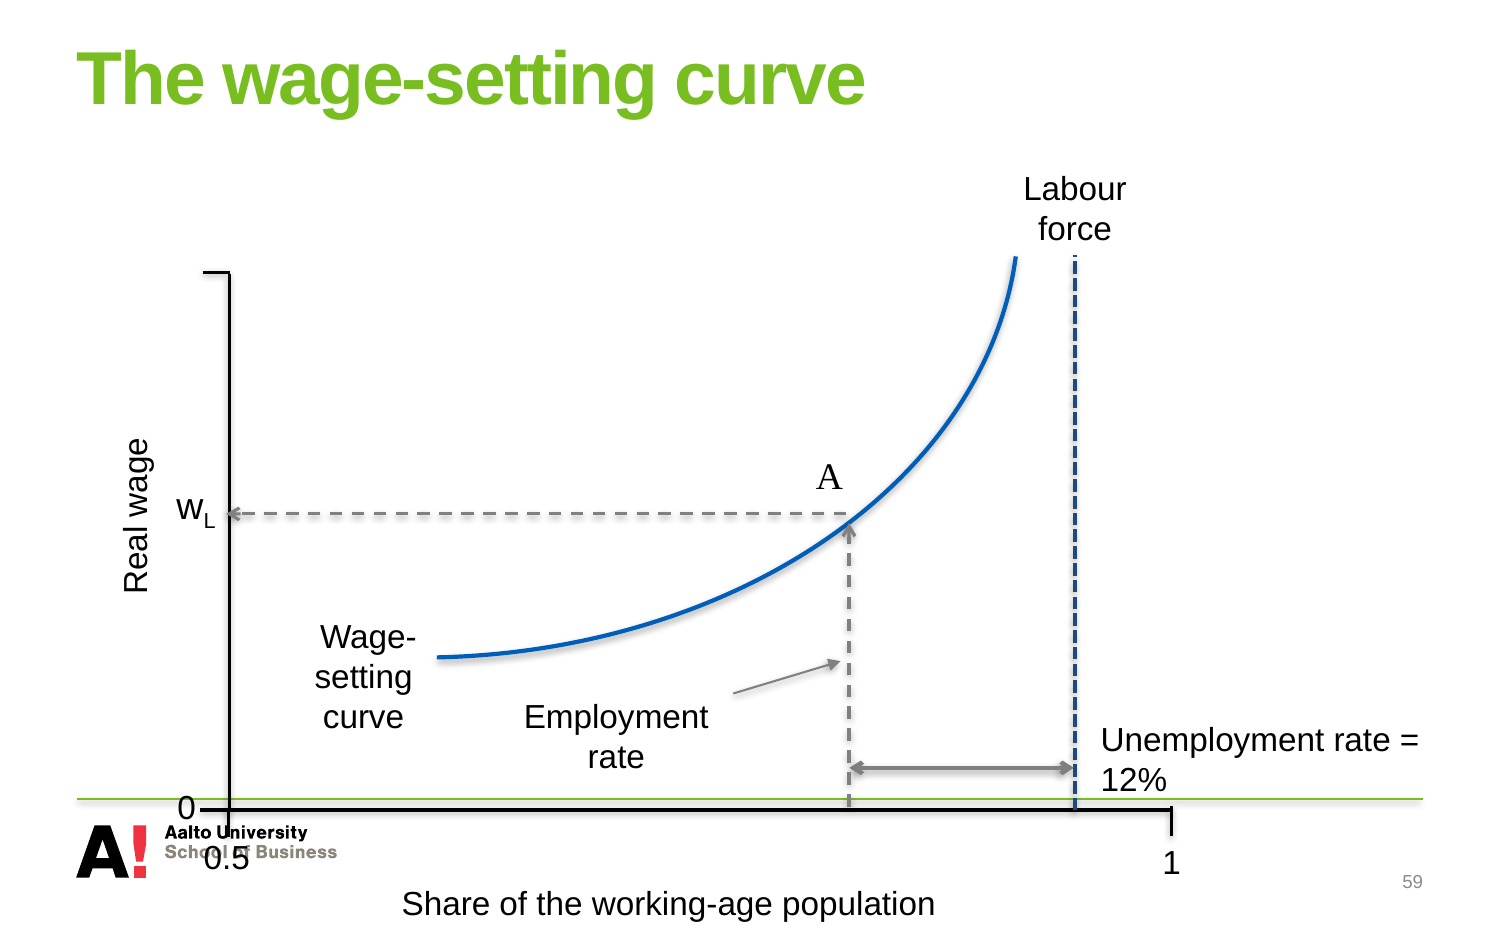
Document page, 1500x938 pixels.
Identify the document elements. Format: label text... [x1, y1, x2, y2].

text_box A [801, 444, 858, 505]
text_box 0 [162, 779, 204, 834]
text_box Real wage [106, 221, 161, 811]
text_box 1 [1147, 833, 1214, 889]
text_box [419, 212, 1018, 524]
text_box Employment rate [480, 687, 752, 783]
text_box Share of the working-age population [224, 875, 1114, 930]
slide_number 59 [829, 870, 1424, 893]
text_box Wage-setting curve [270, 608, 466, 743]
text_box wL [161, 474, 224, 586]
text_box Unemployment rate = 12% [1085, 711, 1500, 806]
text_box [431, 524, 842, 659]
text_box 0.5 [162, 828, 292, 884]
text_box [733, 660, 841, 694]
title The wage-setting curve [76, 43, 1034, 207]
text_box Labour force [1008, 159, 1142, 254]
